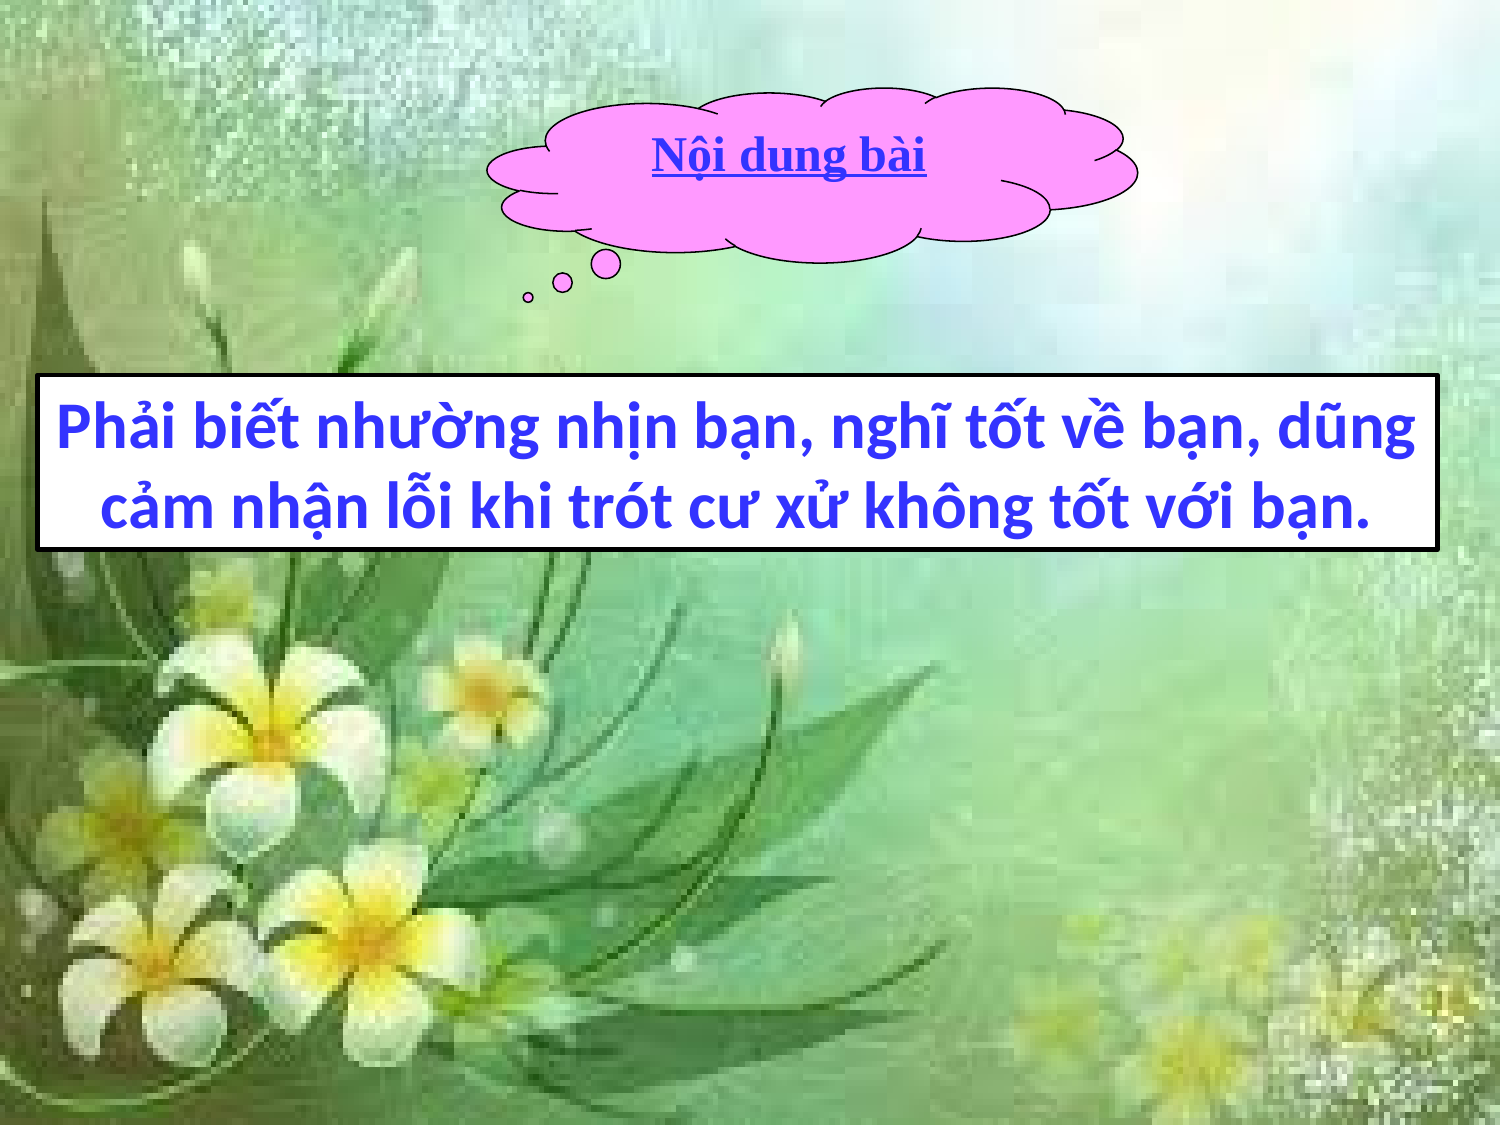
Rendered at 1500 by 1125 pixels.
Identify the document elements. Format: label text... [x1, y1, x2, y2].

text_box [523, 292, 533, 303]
text_box Nội dung bài [486, 88, 1138, 264]
text_box Phải biết nhường nhịn bạn, nghĩ tốt về bạn, dũng cảm nhận lỗi khi trót cư xử không tốt với bạn. [35, 373, 1440, 552]
text_box Nội dung bài [552, 272, 573, 293]
picture [0, 0, 1500, 1125]
text_box Nội dung bài [591, 249, 621, 279]
